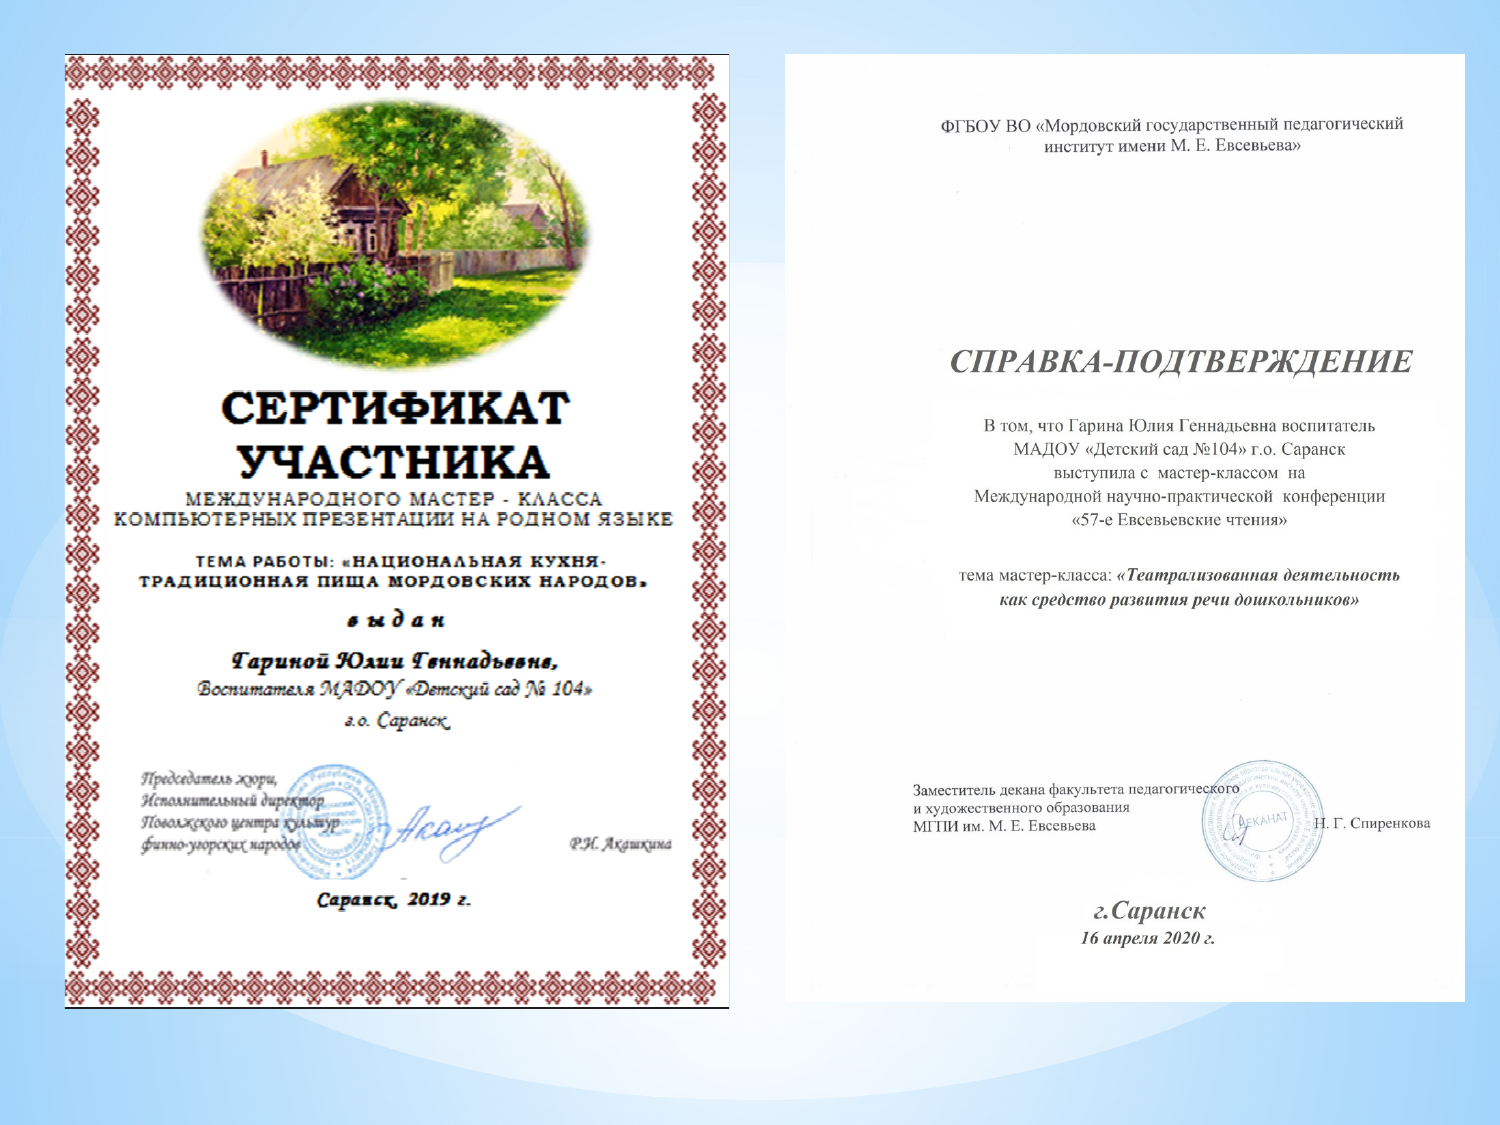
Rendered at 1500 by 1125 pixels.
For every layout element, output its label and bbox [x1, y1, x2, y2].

picture [785, 54, 1465, 1002]
picture [64, 54, 730, 1009]
